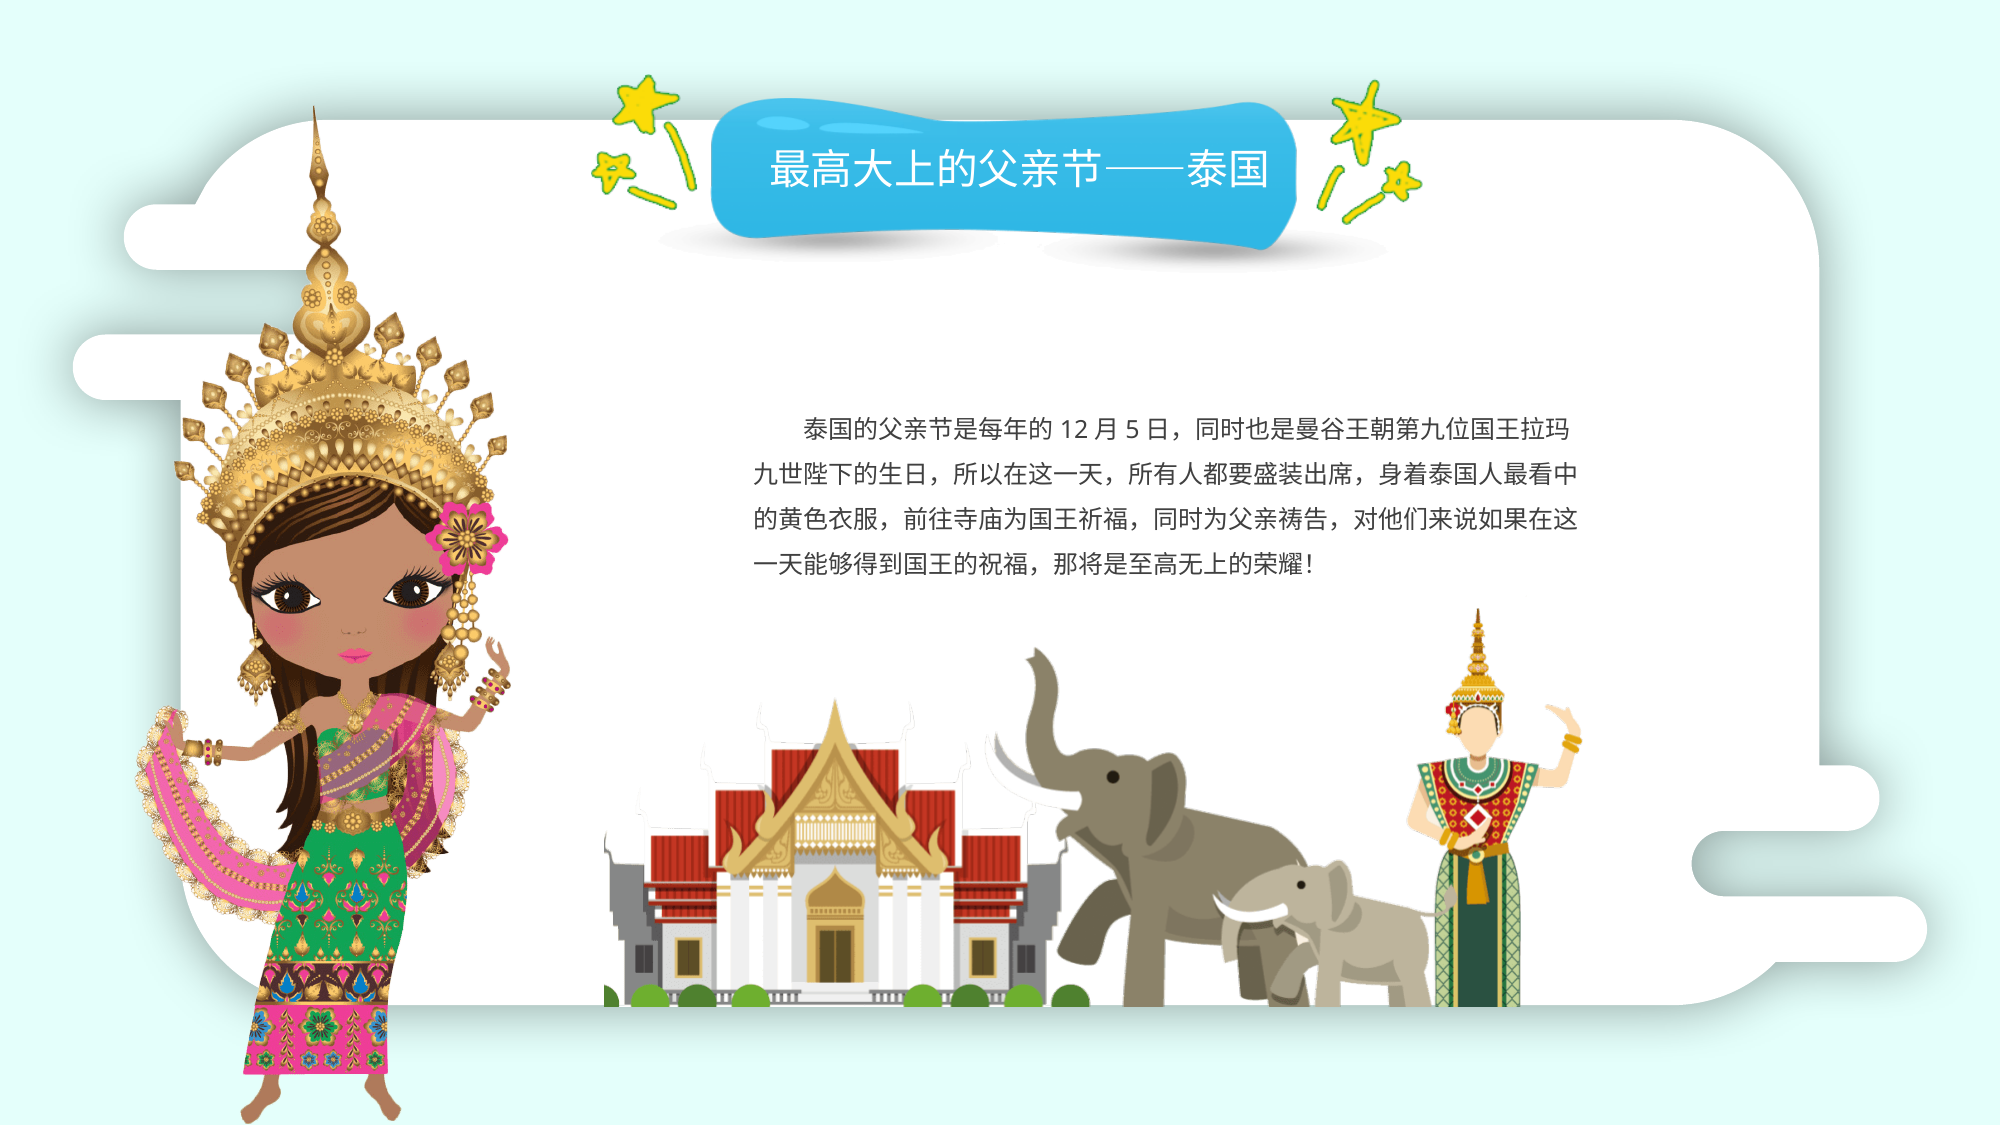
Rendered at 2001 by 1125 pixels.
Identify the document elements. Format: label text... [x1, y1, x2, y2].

picture [72, 74, 586, 1125]
text_box 泰国的父亲节是每年的12月5日，同时也是曼谷王朝第九位国王拉玛九世陛下的生日，所以在这一天，所有人都要盛装出席，身着泰国人最看中的黄色衣服，前往寺庙为国王祈福，同时为父亲祷告，对他们来说如果在这一天能够得到国王的祝福，那将是至高无上的荣耀！ [739, 391, 1597, 586]
text_box [586, 118, 1929, 1007]
picture [590, 74, 1433, 280]
picture [603, 593, 1584, 1007]
